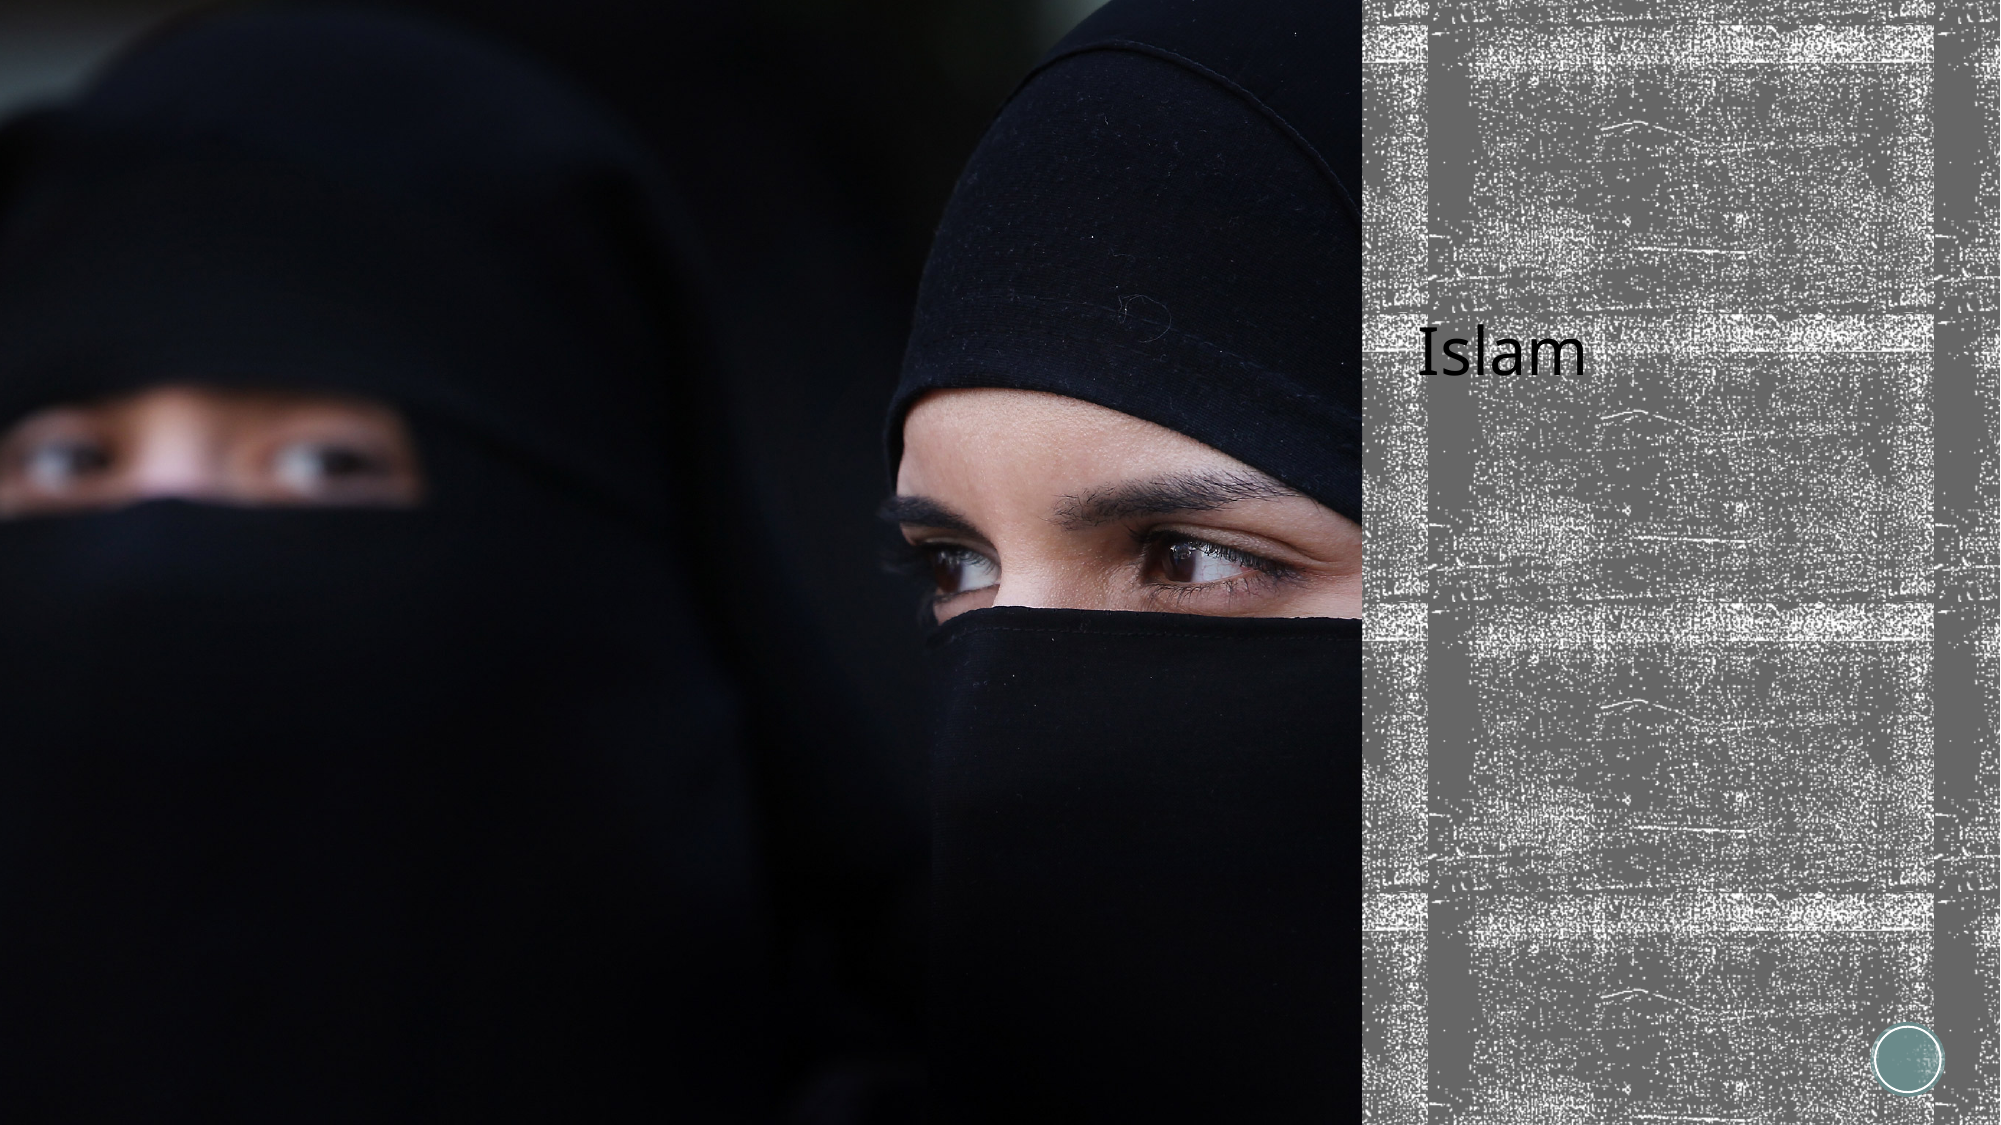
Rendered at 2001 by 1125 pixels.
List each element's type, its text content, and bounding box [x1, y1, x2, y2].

picture [0, 0, 1363, 1125]
title Islam [1402, 112, 1928, 398]
